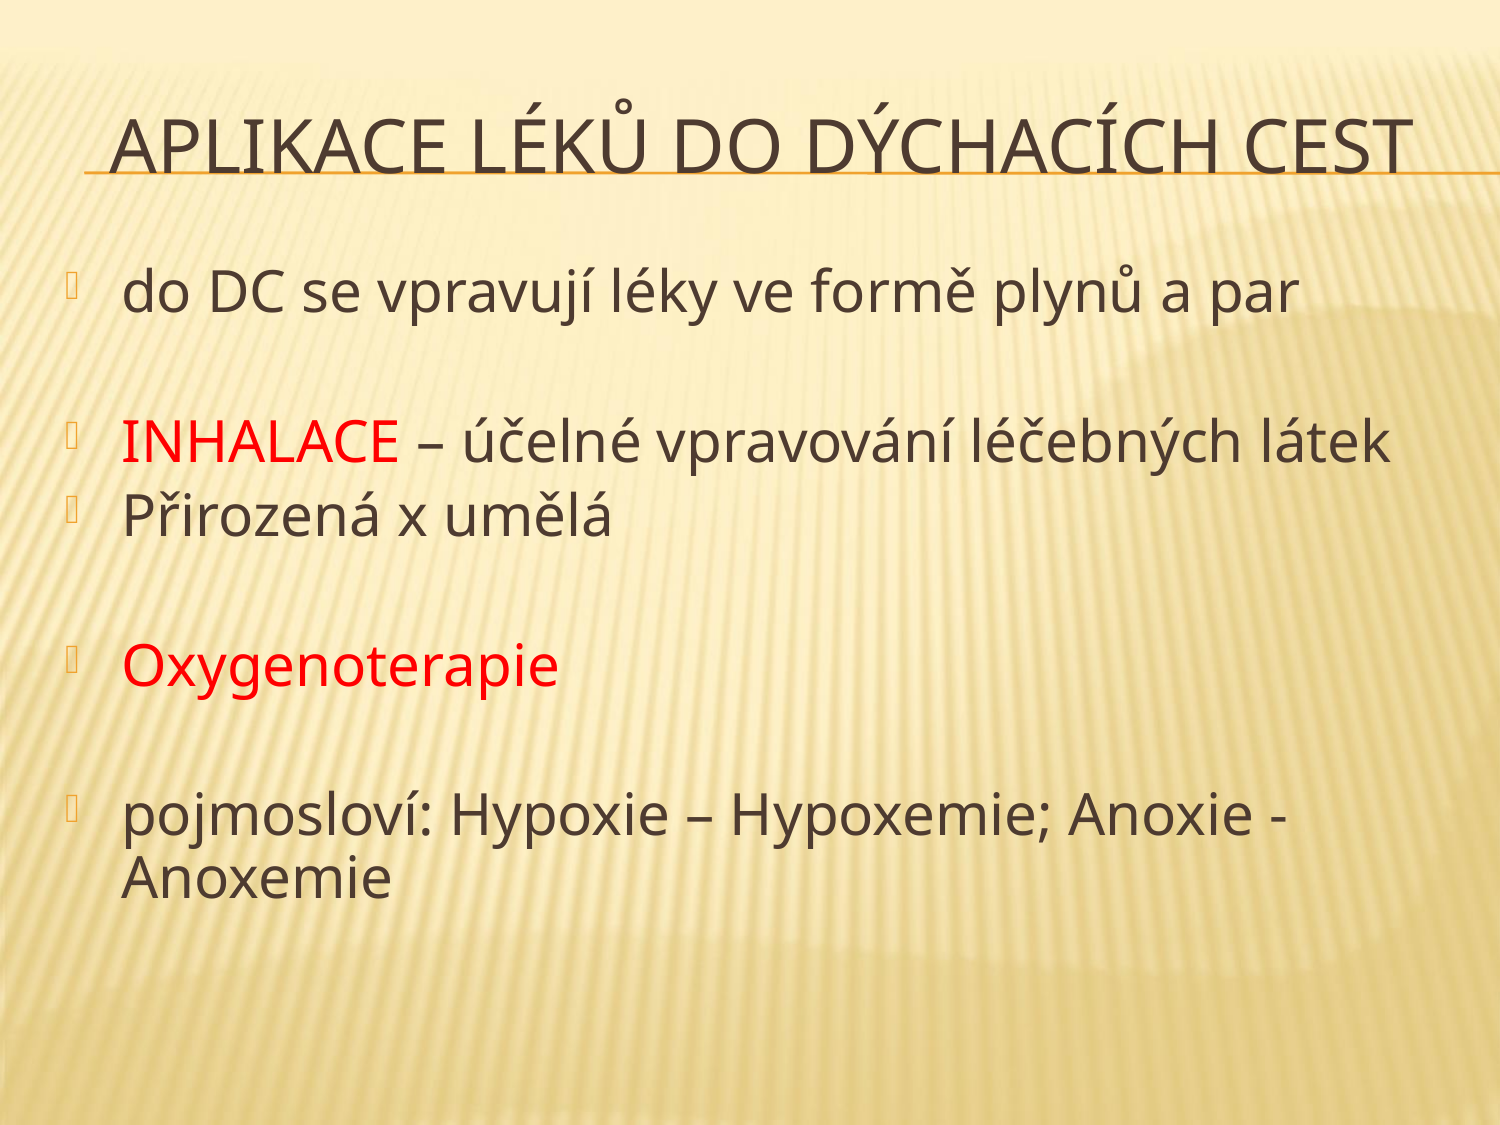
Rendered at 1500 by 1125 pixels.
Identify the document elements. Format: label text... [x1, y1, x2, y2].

picture [0, 0, 1500, 1125]
title Aplikace léků do dýchacích cest [50, 75, 1475, 213]
list do DC se vpravují léky ve formě plynů a par INHALACE – účelné vpravování léčebných látek Přirozená x umělá Oxygenoterapie pojmosloví: Hypoxie – Hypoxemie; Anoxie - Anoxemie [50, 254, 1475, 998]
